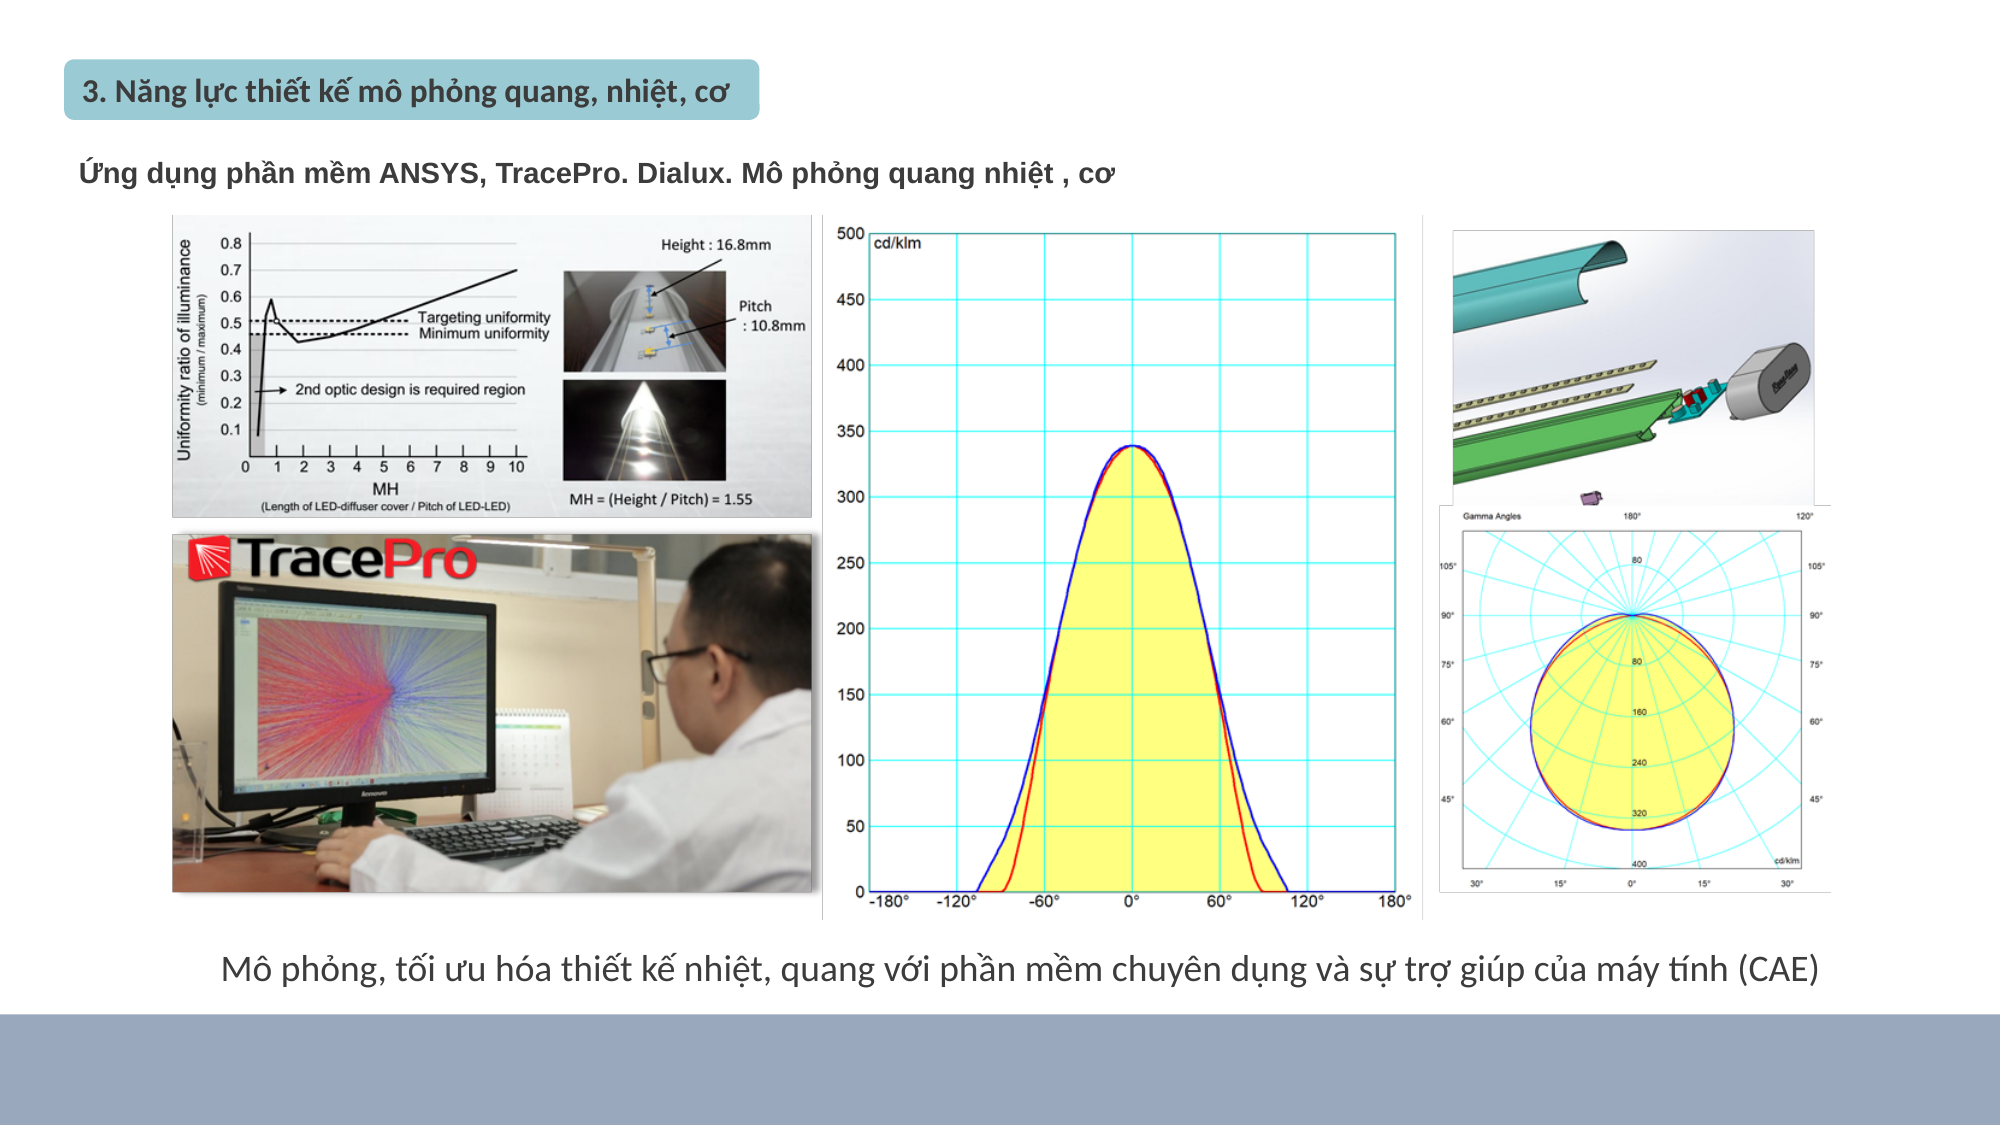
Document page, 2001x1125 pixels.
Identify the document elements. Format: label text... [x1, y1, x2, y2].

text_box Ứng dụng phần mềm ANSYS, TracePro. Dialux. Mô phỏng quang nhiệt , cơ [64, 146, 1147, 197]
text_box 3. Năng lực thiết kế mô phỏng quang, nhiệt, cơ [64, 59, 760, 120]
picture [169, 215, 1831, 920]
text_box Mô phỏng, tối ưu hóa thiết kế nhiệt, quang với phần mềm chuyên dụng và sự trợ giúp của máy tính (CAE) [205, 936, 1870, 997]
text_box [0, 1013, 2000, 1125]
